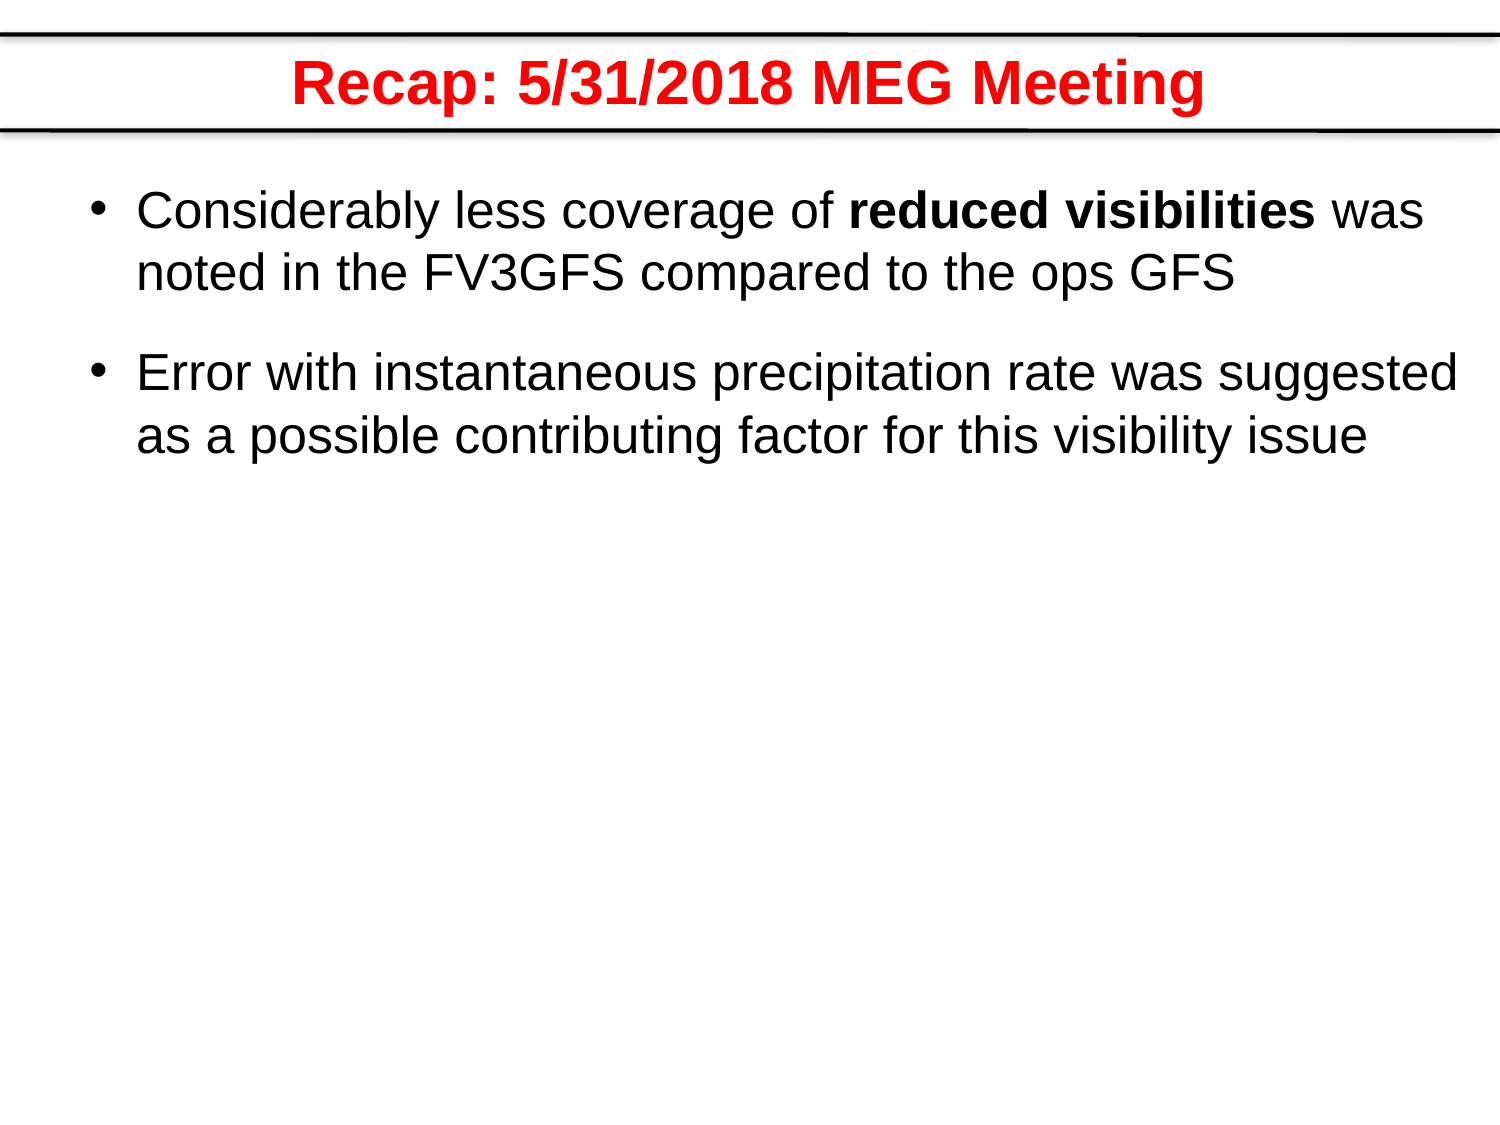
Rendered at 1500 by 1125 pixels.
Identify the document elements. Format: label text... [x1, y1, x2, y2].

text_box Recap: 5/31/2018 MEG Meeting [0, 41, 1500, 125]
text_box Considerably less coverage of reduced visibilities was noted in the FV3GFS compared to the ops GFS Error with instantaneous precipitation rate was suggested as a possible contributing factor for this visibility issue [74, 168, 1500, 471]
